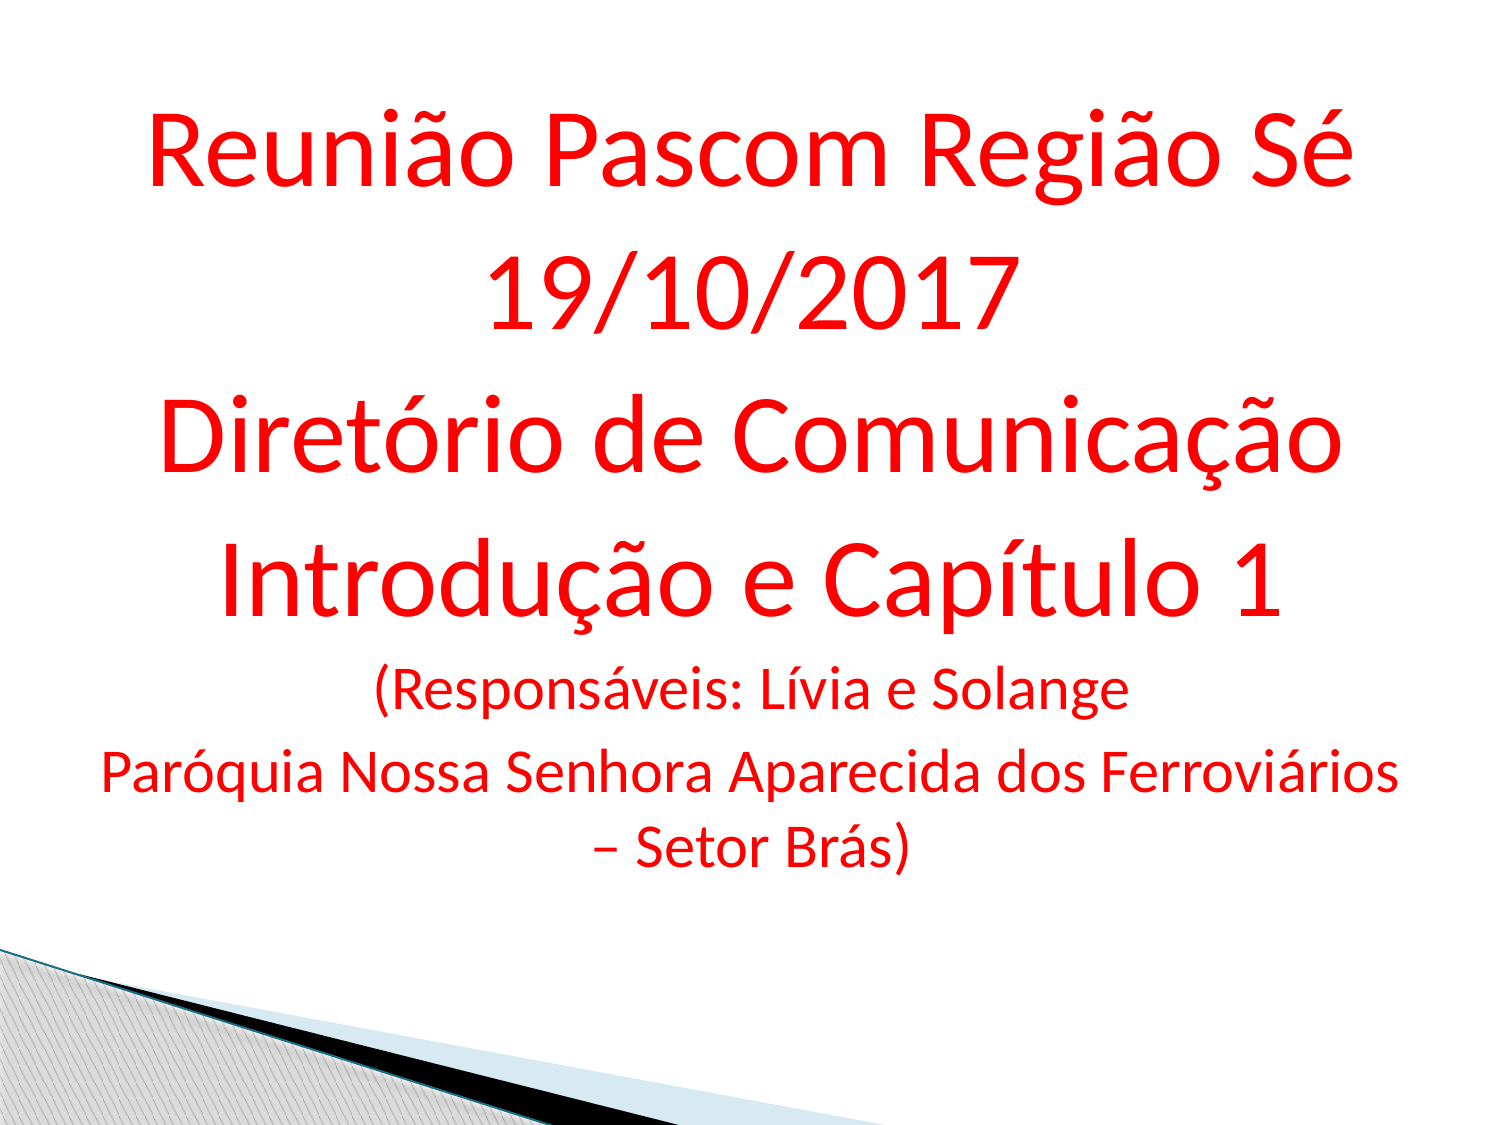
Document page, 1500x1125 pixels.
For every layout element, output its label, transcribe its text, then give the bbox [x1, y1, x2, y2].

list Reunião Pascom Região Sé 19/10/2017 Diretório de Comunicação Introdução e Capítulo 1 (Responsáveis: Lívia e Solange Paróquia Nossa Senhora Aparecida dos Ferroviários – Setor Brás) [76, 66, 1427, 953]
